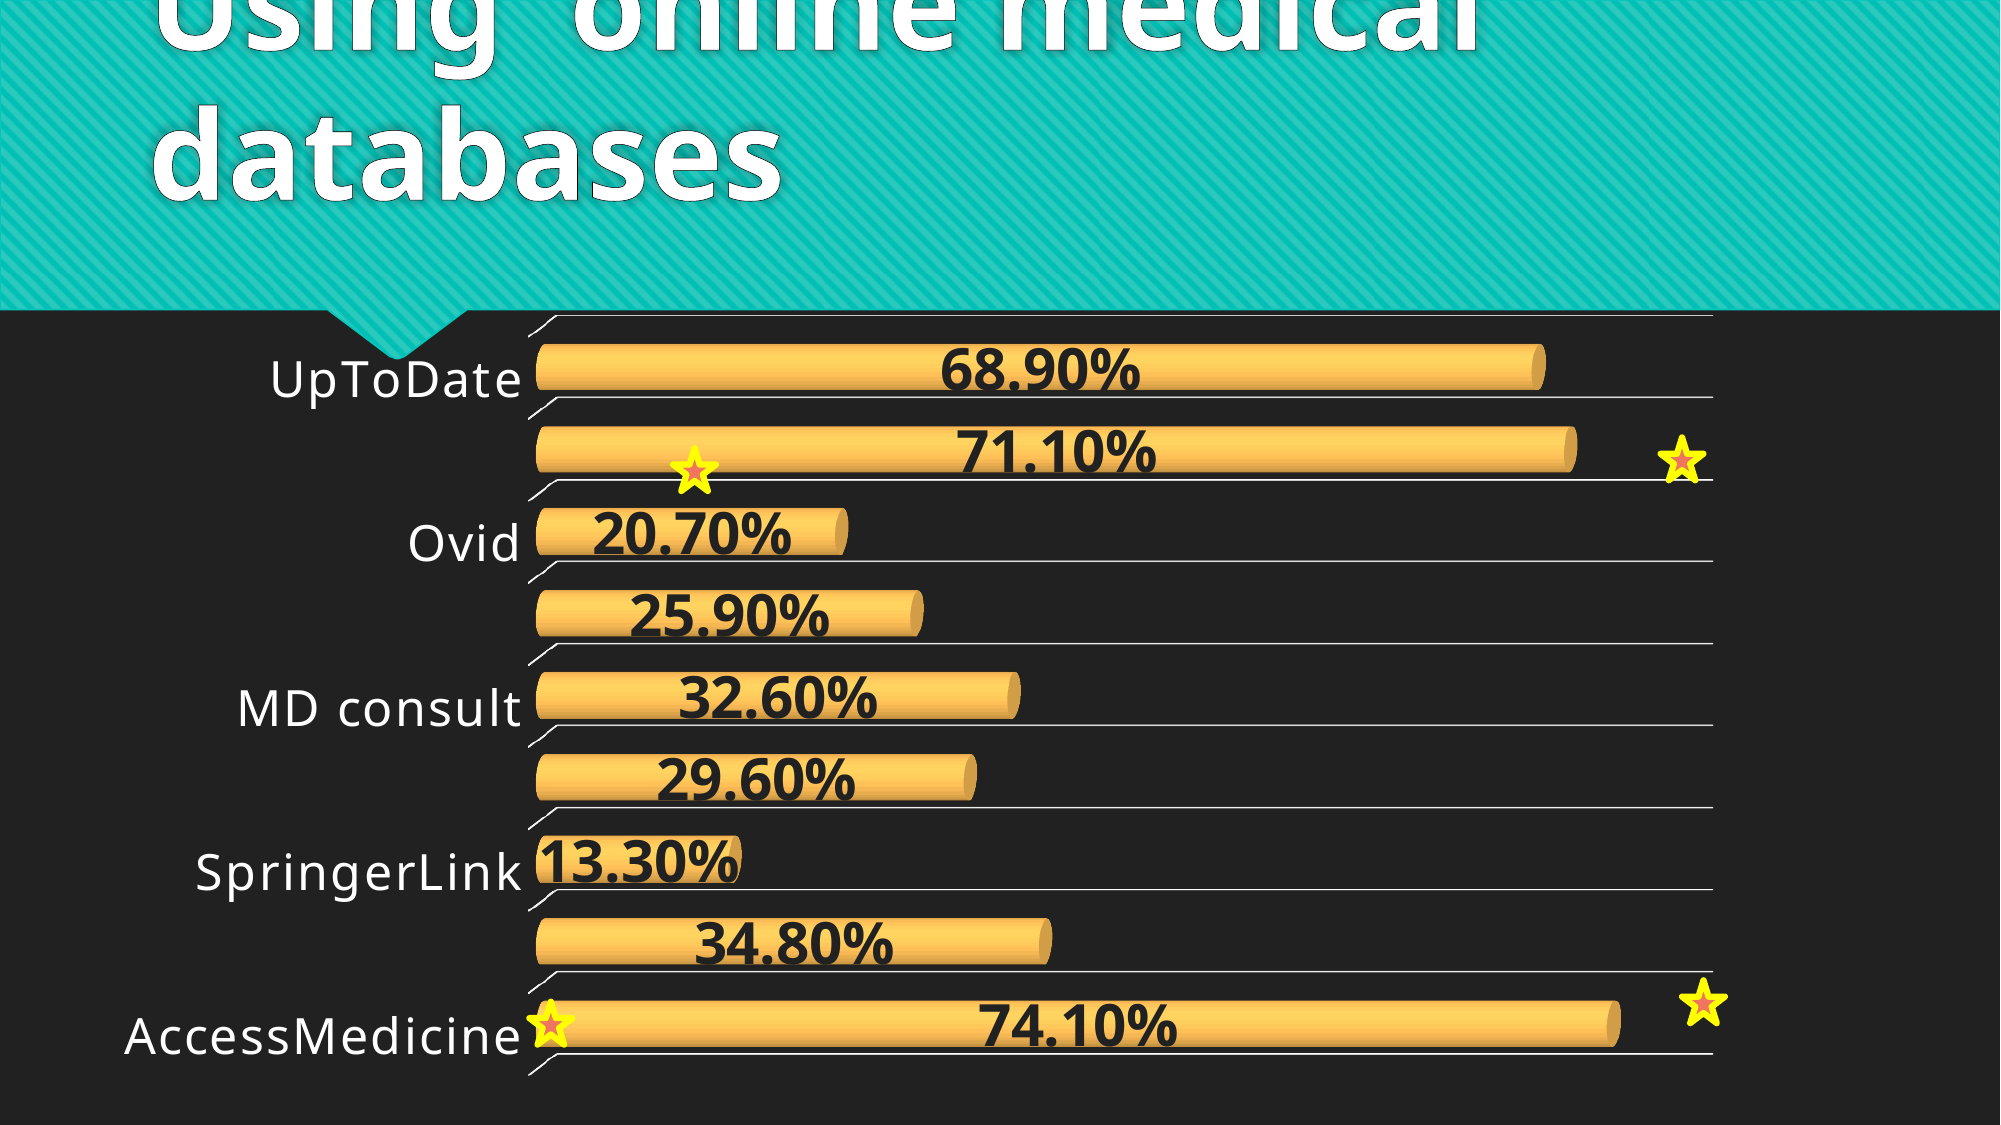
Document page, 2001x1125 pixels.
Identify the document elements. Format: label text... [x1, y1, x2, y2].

title Using online medical databases [132, 73, 1868, 233]
chart [78, 299, 1760, 1093]
